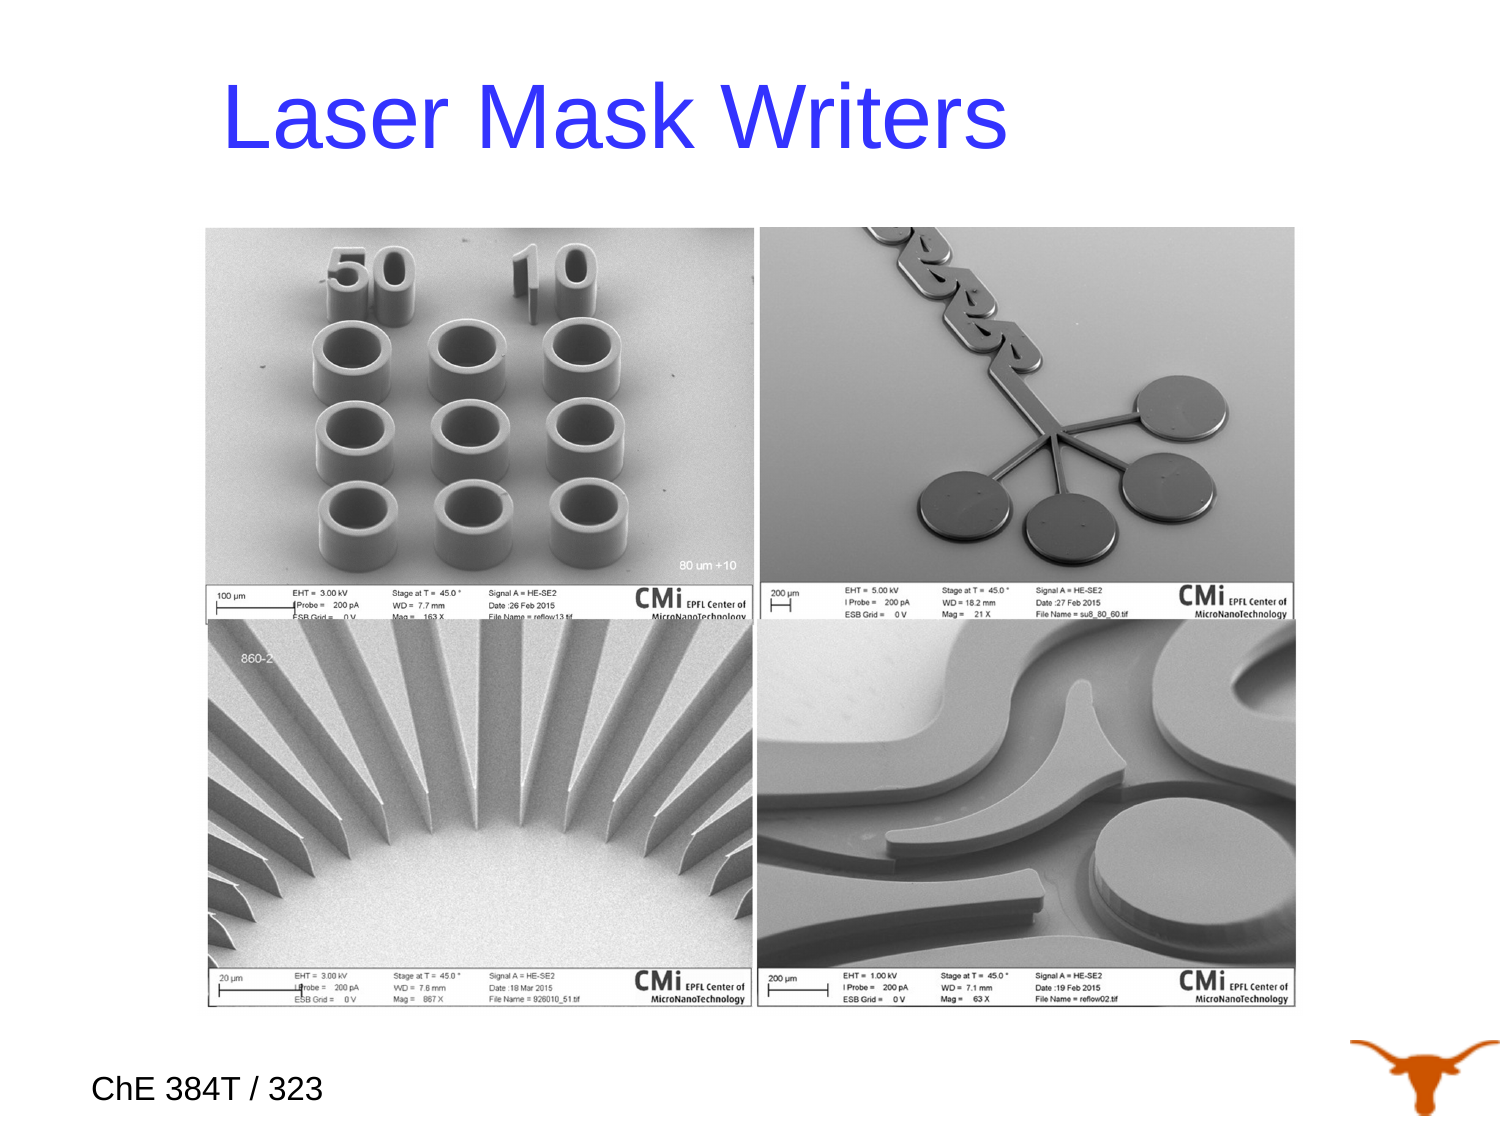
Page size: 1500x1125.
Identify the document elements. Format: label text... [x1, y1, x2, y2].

title Laser Mask Writers [206, 10, 1500, 228]
picture [197, 227, 1303, 1017]
picture [1350, 1040, 1500, 1116]
